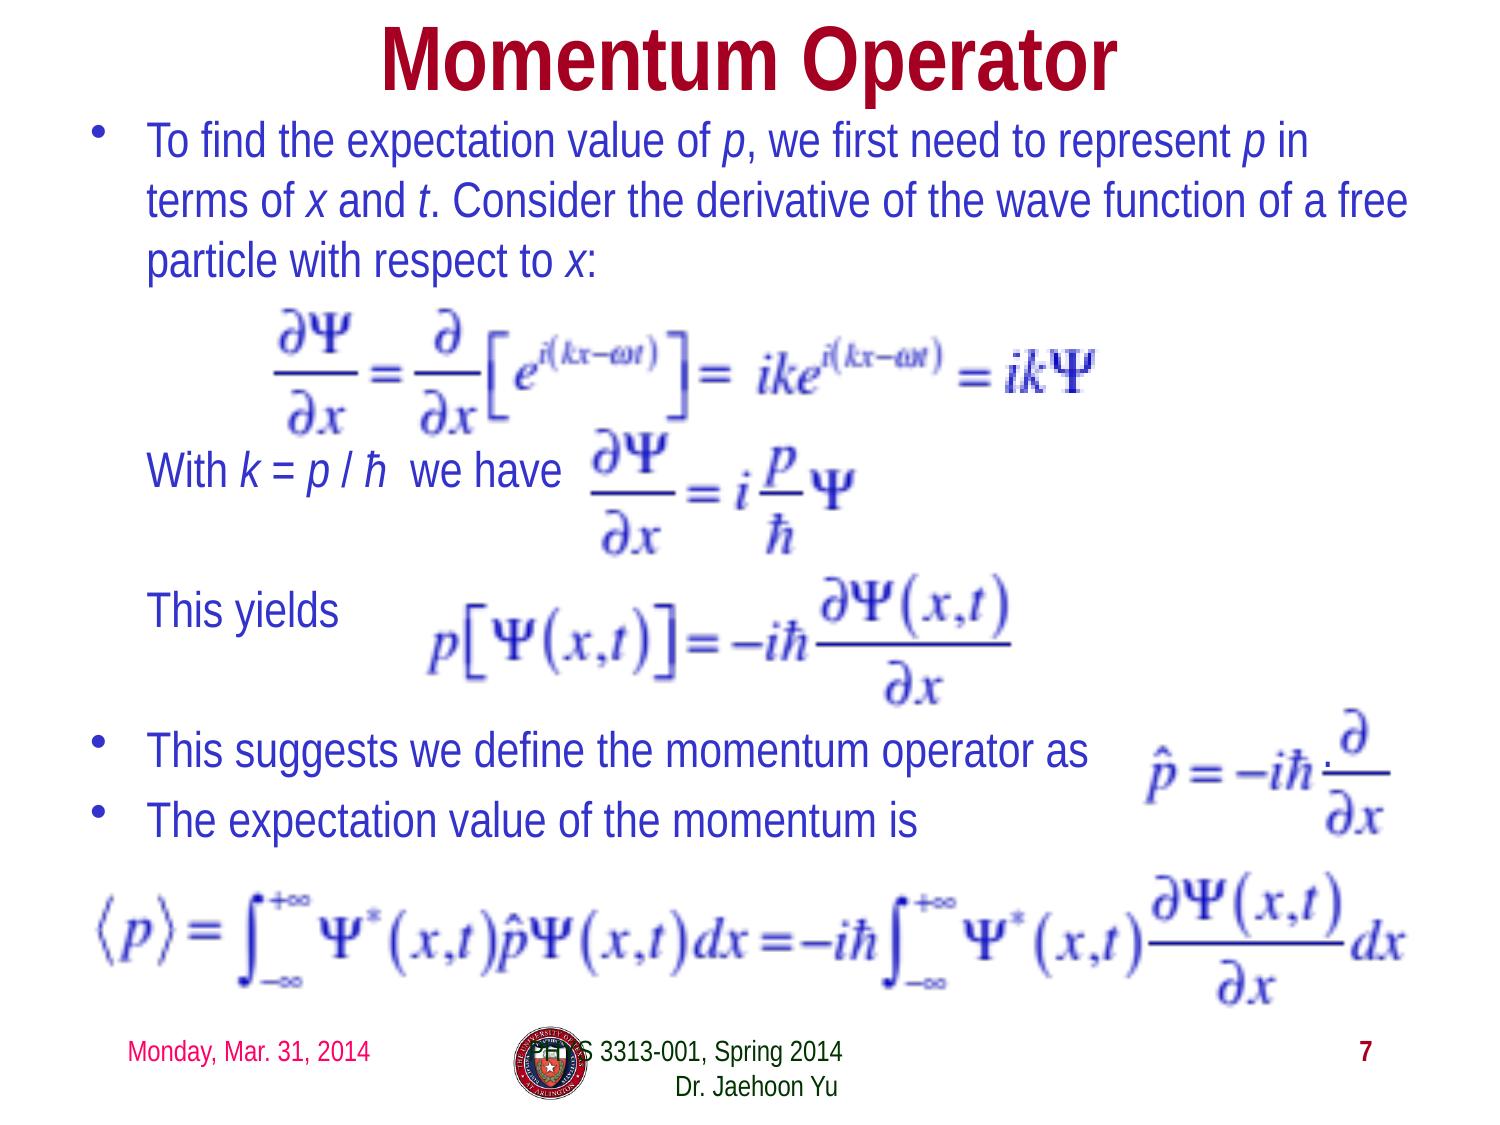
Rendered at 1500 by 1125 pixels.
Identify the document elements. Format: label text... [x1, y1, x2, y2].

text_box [794, 862, 1413, 1013]
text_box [417, 594, 719, 688]
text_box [581, 419, 726, 563]
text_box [268, 299, 736, 444]
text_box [89, 887, 224, 973]
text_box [1137, 699, 1392, 844]
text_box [724, 564, 1016, 713]
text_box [728, 419, 863, 563]
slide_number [112, 1024, 426, 1101]
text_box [229, 874, 789, 998]
list To find the expectation value of p, we first need to represent p in terms of x and t. Consider the derivative of the wave function of a free particle with respect to x: With k = p / ħ we have This yields This suggests we define the momentum operator as . The expectation value of the momentum is [74, 99, 1426, 844]
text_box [750, 325, 996, 401]
footer PHYS 3313-001, Spring 2014 Dr. Jaehoon Yu [512, 1024, 988, 1101]
slide_number 7 [1074, 1024, 1388, 1101]
title Momentum Operator [74, 0, 1426, 99]
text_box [998, 337, 1101, 398]
